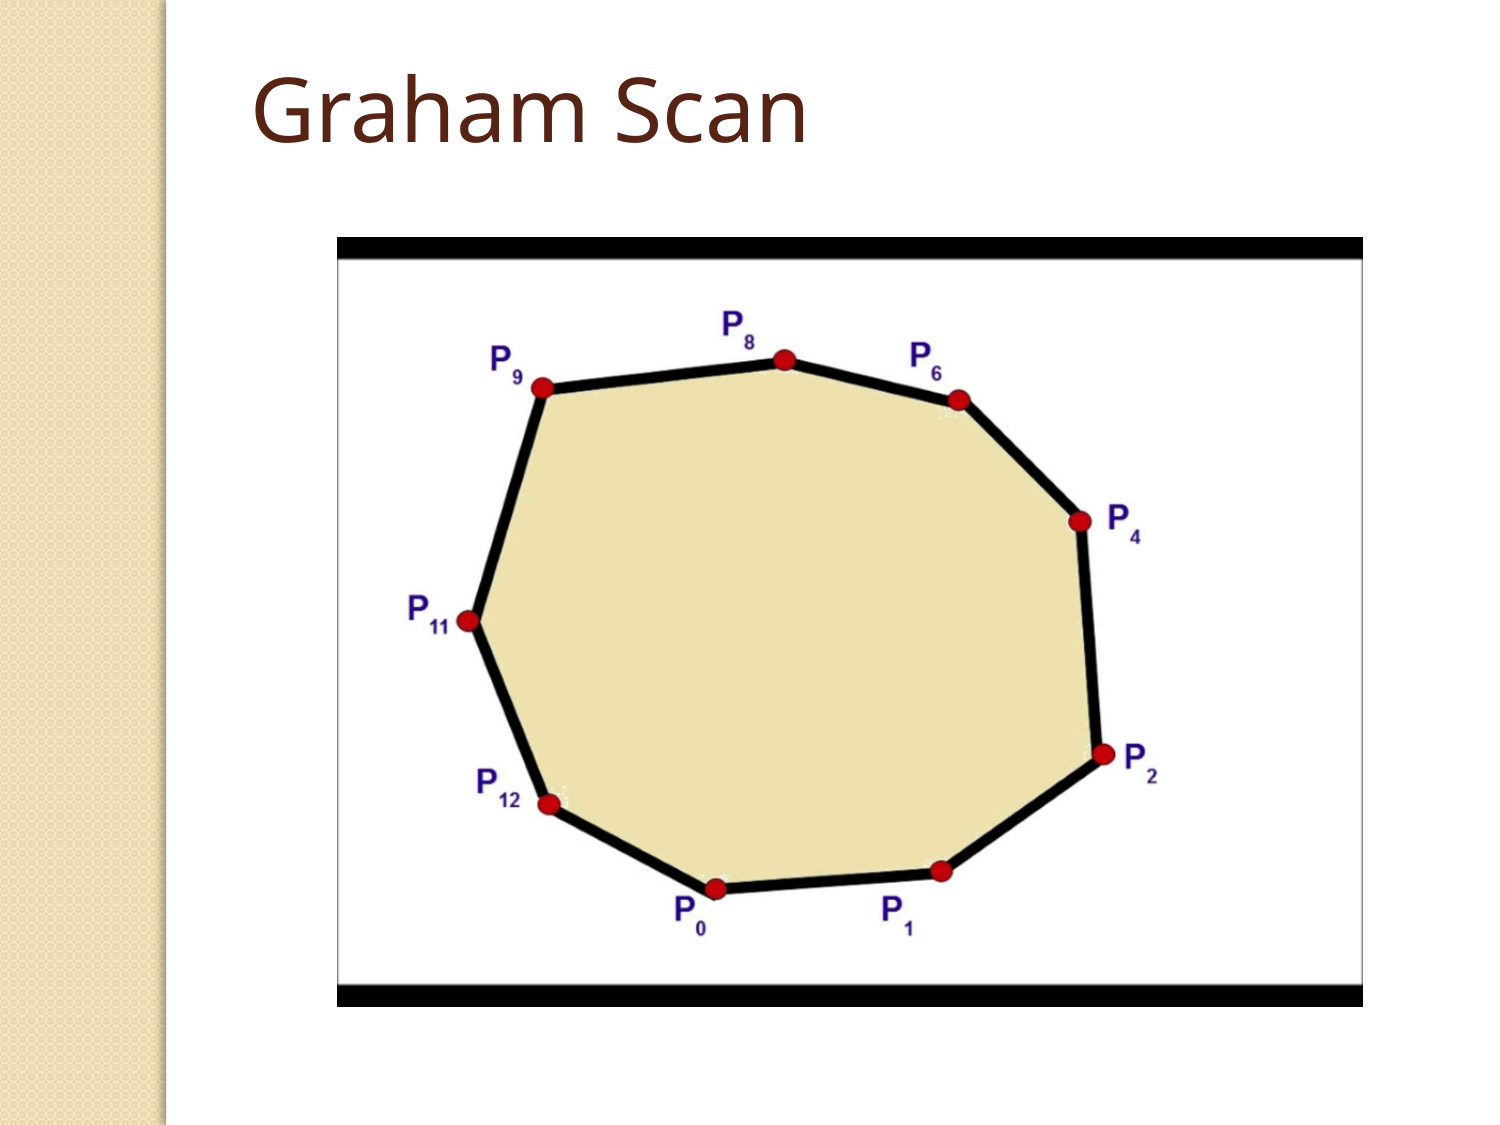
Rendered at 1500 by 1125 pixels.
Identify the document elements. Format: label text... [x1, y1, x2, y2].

text_box Graham Scan [235, 45, 1466, 233]
picture [337, 237, 1363, 1007]
